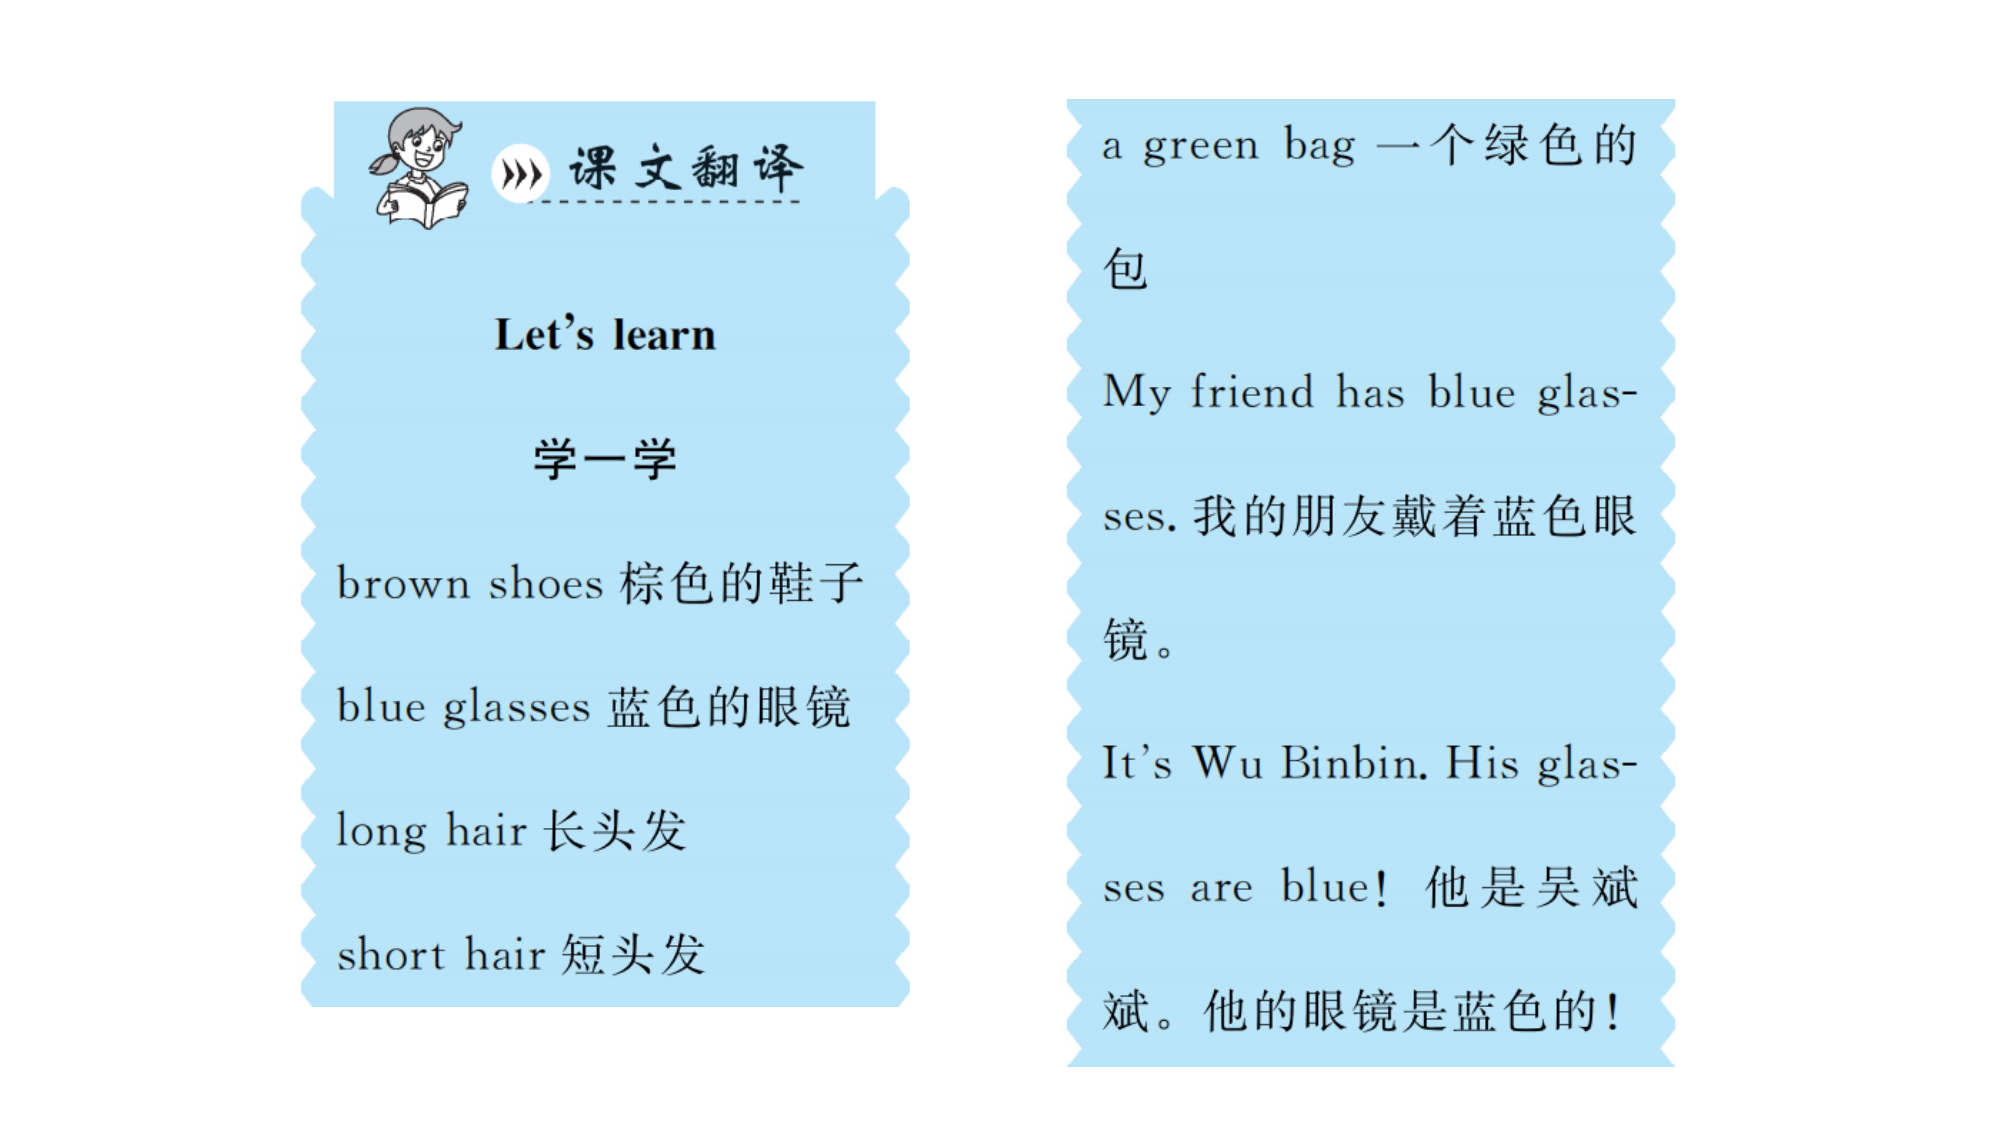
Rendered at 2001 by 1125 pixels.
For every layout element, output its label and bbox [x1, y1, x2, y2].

picture [287, 80, 920, 1007]
picture [1050, 99, 1694, 1067]
